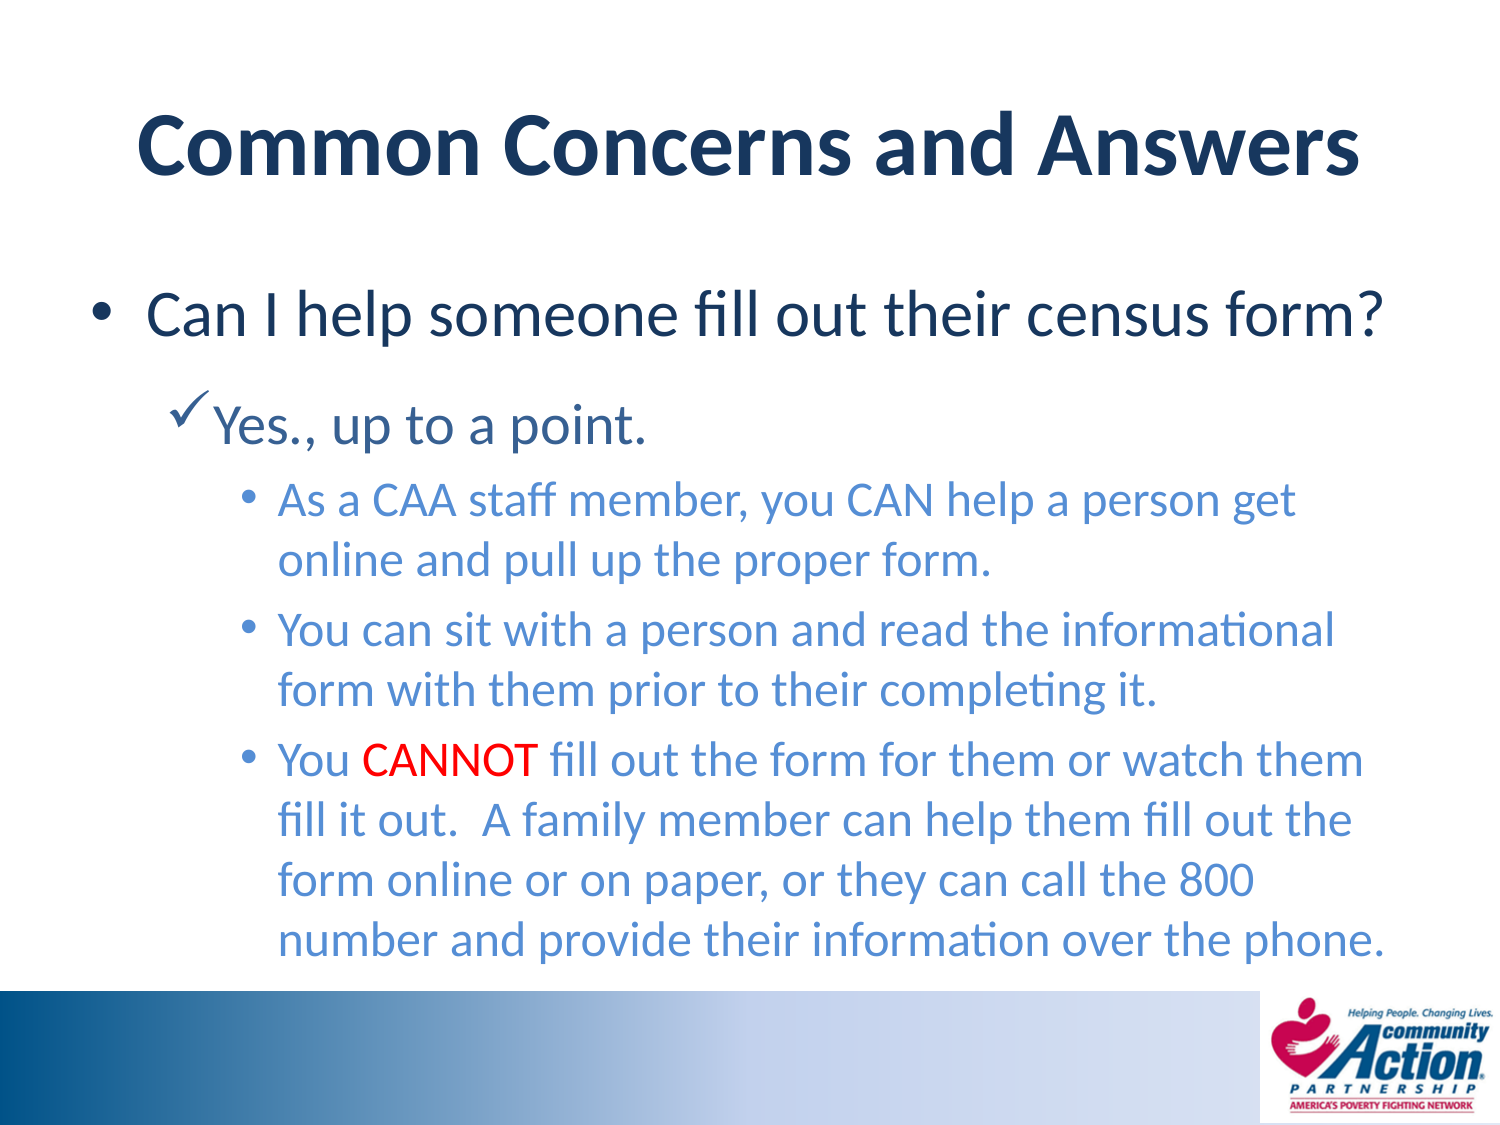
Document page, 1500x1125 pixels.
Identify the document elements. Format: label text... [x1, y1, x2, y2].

title Common Concerns and Answers [75, 45, 1425, 233]
picture [0, 988, 1500, 1125]
list Can I help someone fill out their census form? Yes., up to a point. As a CAA staff member, you CAN help a person get online and pull up the proper form. You can sit with a person and read the informational form with them prior to their completing it. You CANNOT fill out the form for them or watch them fill it out. A family member can help them fill out the form online or on paper, or they can call the 800 number and provide their information over the phone. [75, 262, 1425, 1005]
